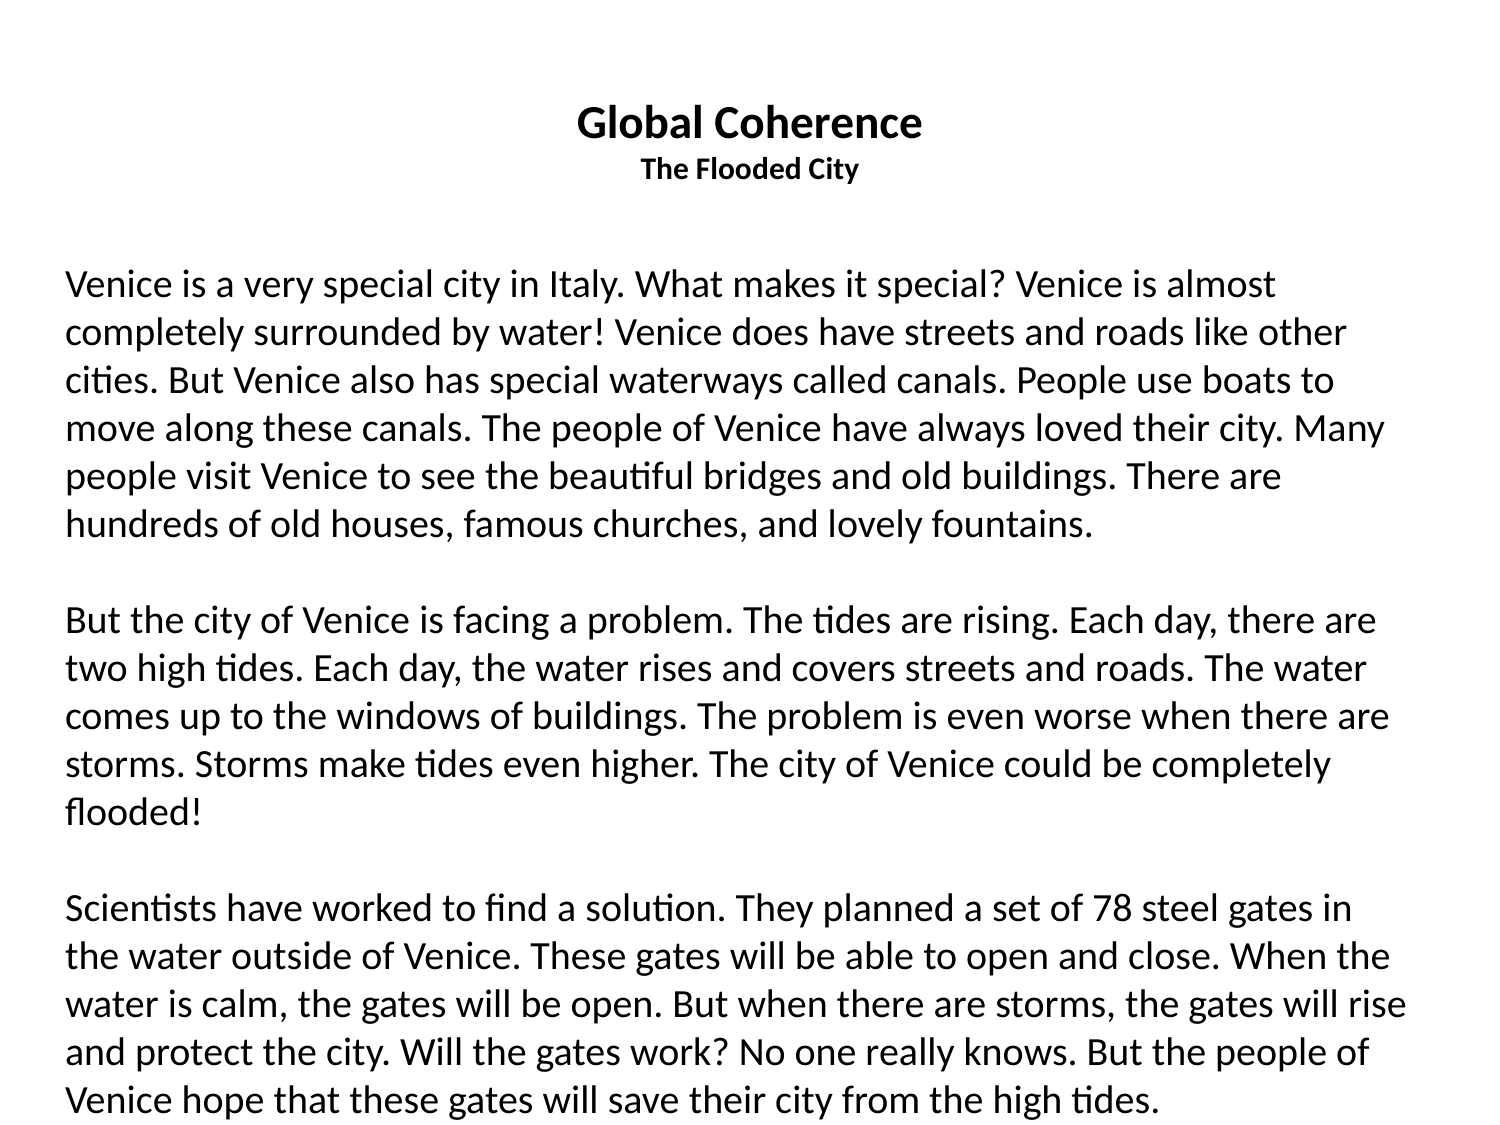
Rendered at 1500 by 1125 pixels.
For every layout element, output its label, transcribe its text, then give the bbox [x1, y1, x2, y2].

list Venice is a very special city in Italy. What makes it special? Venice is almost completely surrounded by water! Venice does have streets and roads like other cities. But Venice also has special waterways called canals. People use boats to move along these canals. The people of Venice have always loved their city. Many people visit Venice to see the beautiful bridges and old buildings. There are hundreds of old houses, famous churches, and lovely fountains. But the city of Venice is facing a problem. The tides are rising. Each day, there are two high tides. Each day, the water rises and covers streets and roads. The water comes up to the windows of buildings. The problem is even worse when there are storms. Storms make tides even higher. The city of Venice could be completely flooded! Scientists have worked to find a solution. They planned a set of 78 steel gates in the water outside of Venice. These gates will be able to open and close. When the water is calm, the gates will be open. But when there are storms, the gates will rise and protect the city. Will the gates work? No one really knows. But the people of Venice hope that these gates will save their city from the high tides. (Emily Kissner, 2009) [50, 249, 1425, 1125]
title Global Coherence The Flooded City [75, 45, 1425, 233]
